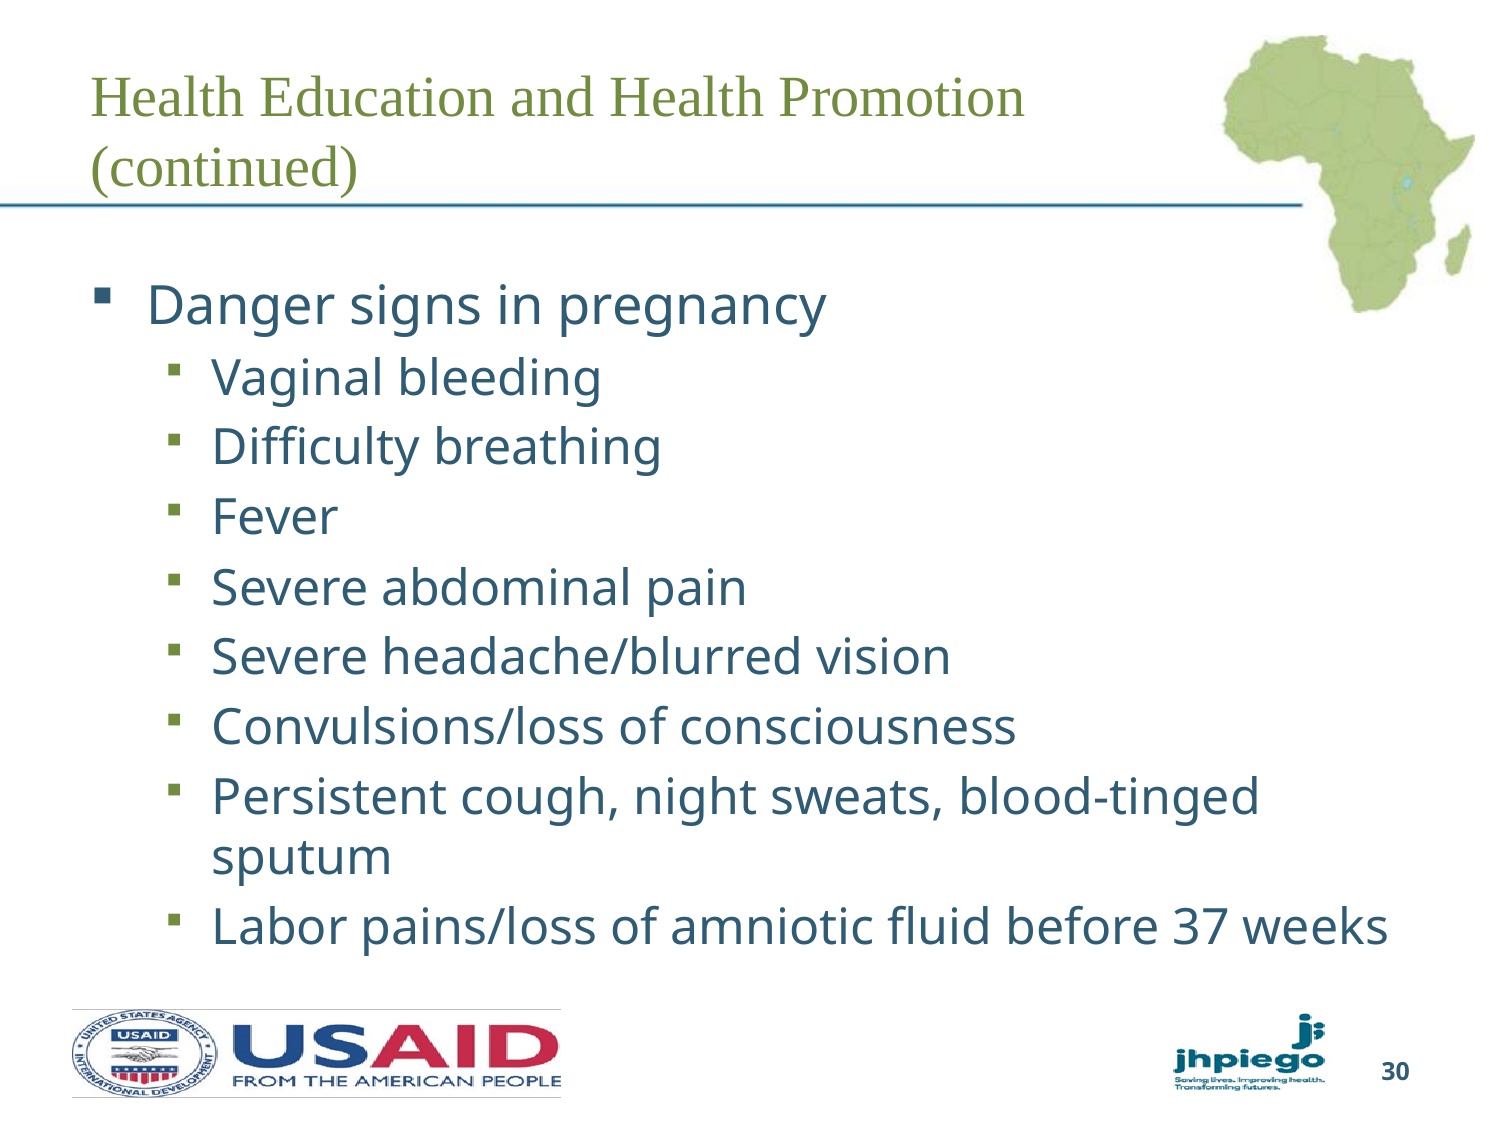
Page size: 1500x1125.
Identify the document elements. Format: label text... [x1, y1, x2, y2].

picture [0, 35, 1475, 313]
slide_number 30 [1074, 1042, 1425, 1103]
title Health Education and Health Promotion (continued) [75, 37, 1288, 206]
picture [72, 999, 1350, 1105]
list Danger signs in pregnancy Vaginal bleeding Difficulty breathing Fever Severe abdominal pain Severe headache/blurred vision Convulsions/loss of consciousness Persistent cough, night sweats, blood-tinged sputum Labor pains/loss of amniotic fluid before 37 weeks [75, 262, 1425, 975]
